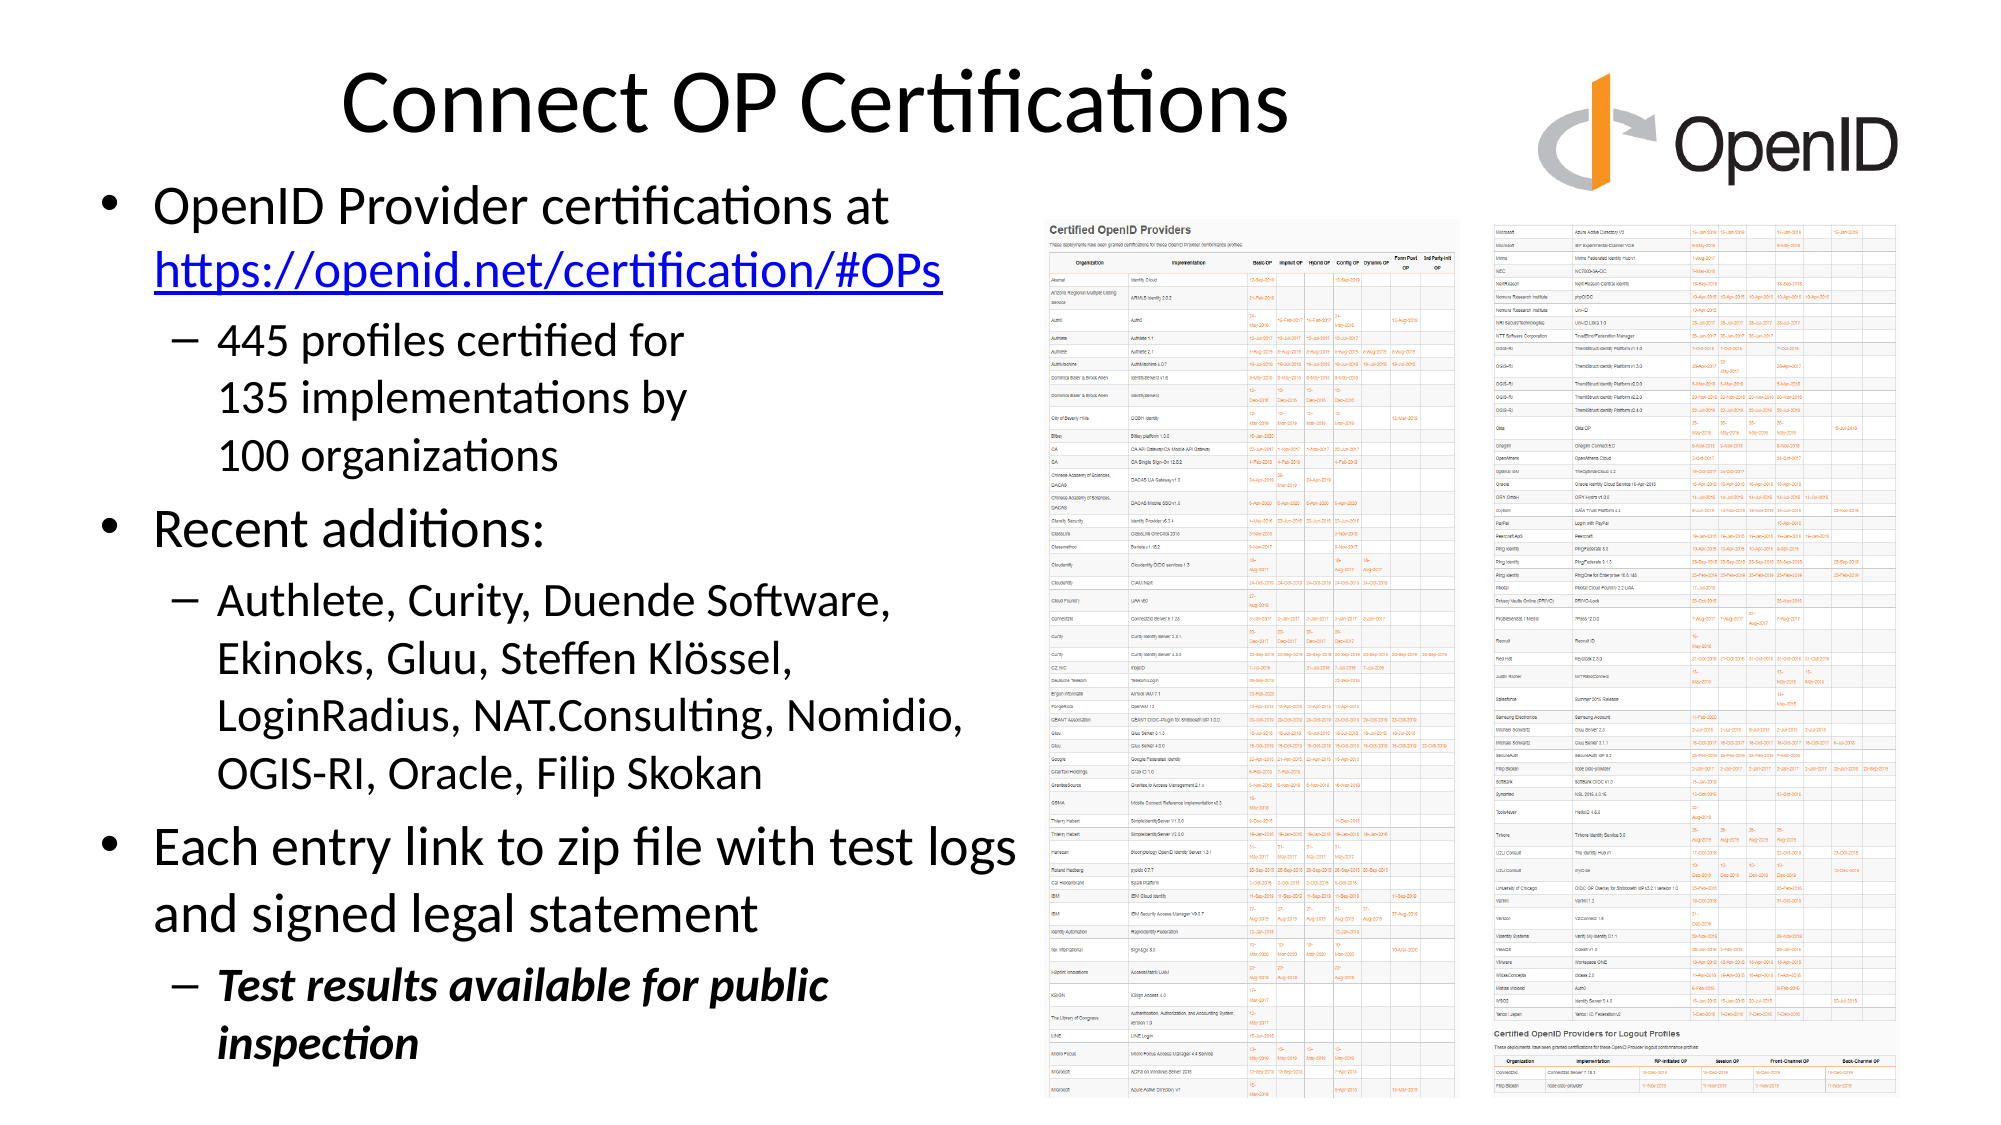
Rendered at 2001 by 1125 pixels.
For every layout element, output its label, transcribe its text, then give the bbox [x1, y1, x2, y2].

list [1043, 219, 1460, 1098]
list OpenID Provider certifications at https://openid.net/certification/#OPs 445 profiles certified for 135 implementations by 100 organizations Recent additions: Authlete, Curity, Duende Software, Ekinoks, Gluu, Steffen Klössel, LoginRadius, NAT.Consulting, Nomidio, OGIS-RI, Oracle, Filip Skokan Each entry link to zip file with test logs and signed legal statement Test results available for public inspection [84, 161, 1034, 1083]
picture [1492, 49, 1931, 1098]
title Connect OP Certifications [101, 2, 1533, 190]
